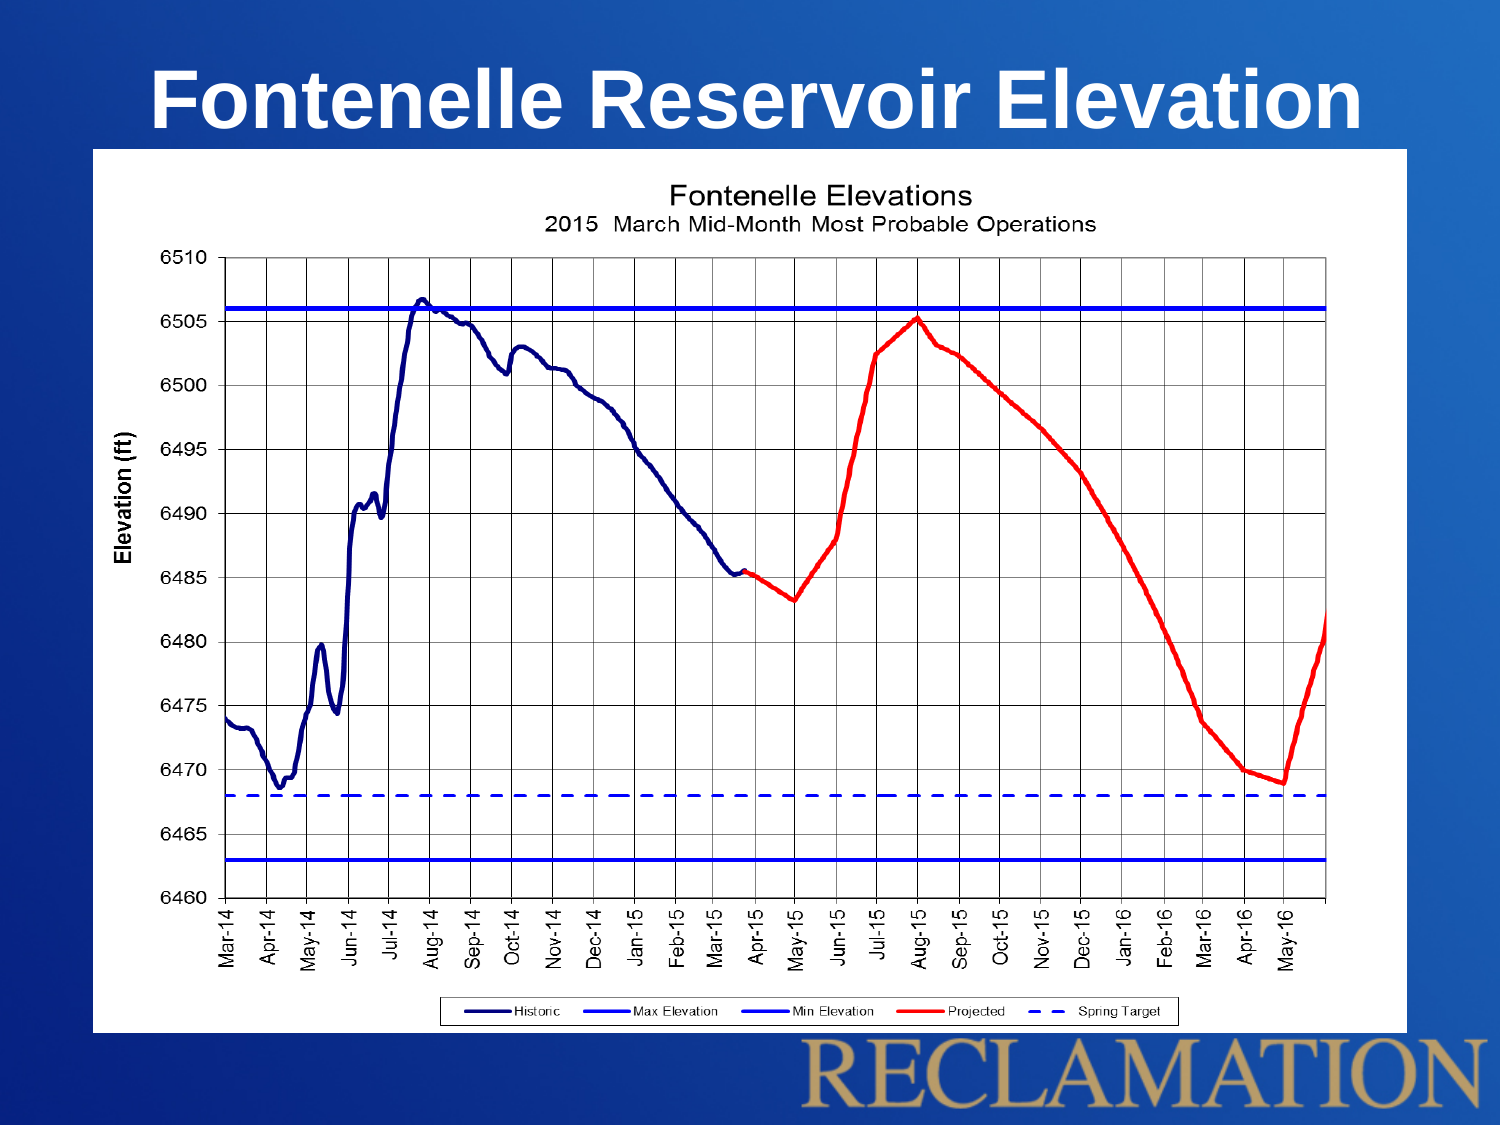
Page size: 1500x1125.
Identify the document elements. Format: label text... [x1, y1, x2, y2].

picture [0, 0, 1500, 1125]
title Fontenelle Reservoir Elevation [114, 40, 1401, 148]
